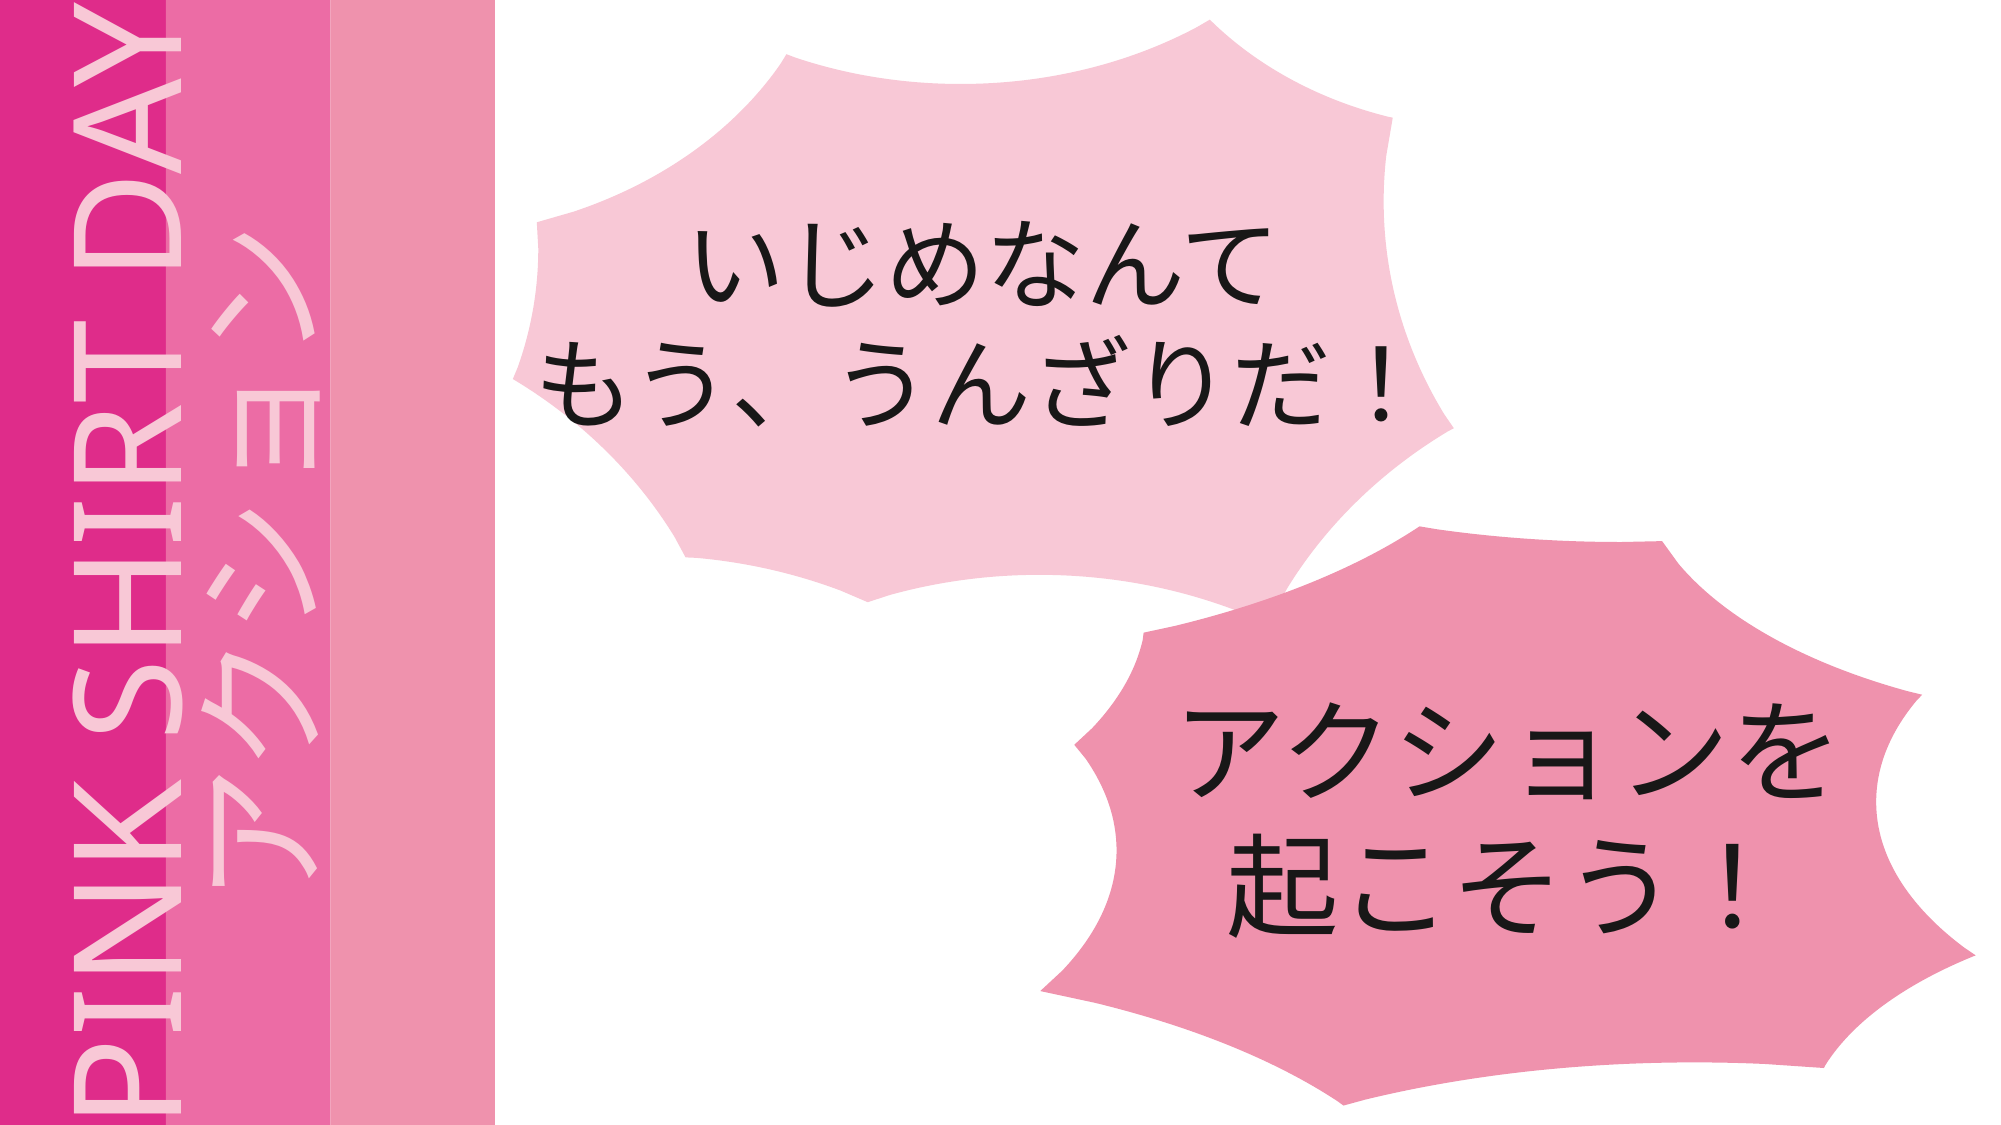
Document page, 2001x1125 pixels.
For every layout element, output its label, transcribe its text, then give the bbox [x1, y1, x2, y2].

text_box いじめなんて もう、うんざりだ！ [511, 18, 1456, 609]
text_box アクション [168, 90, 348, 1036]
text_box アクションを 起こそう！ [1038, 525, 1979, 1107]
